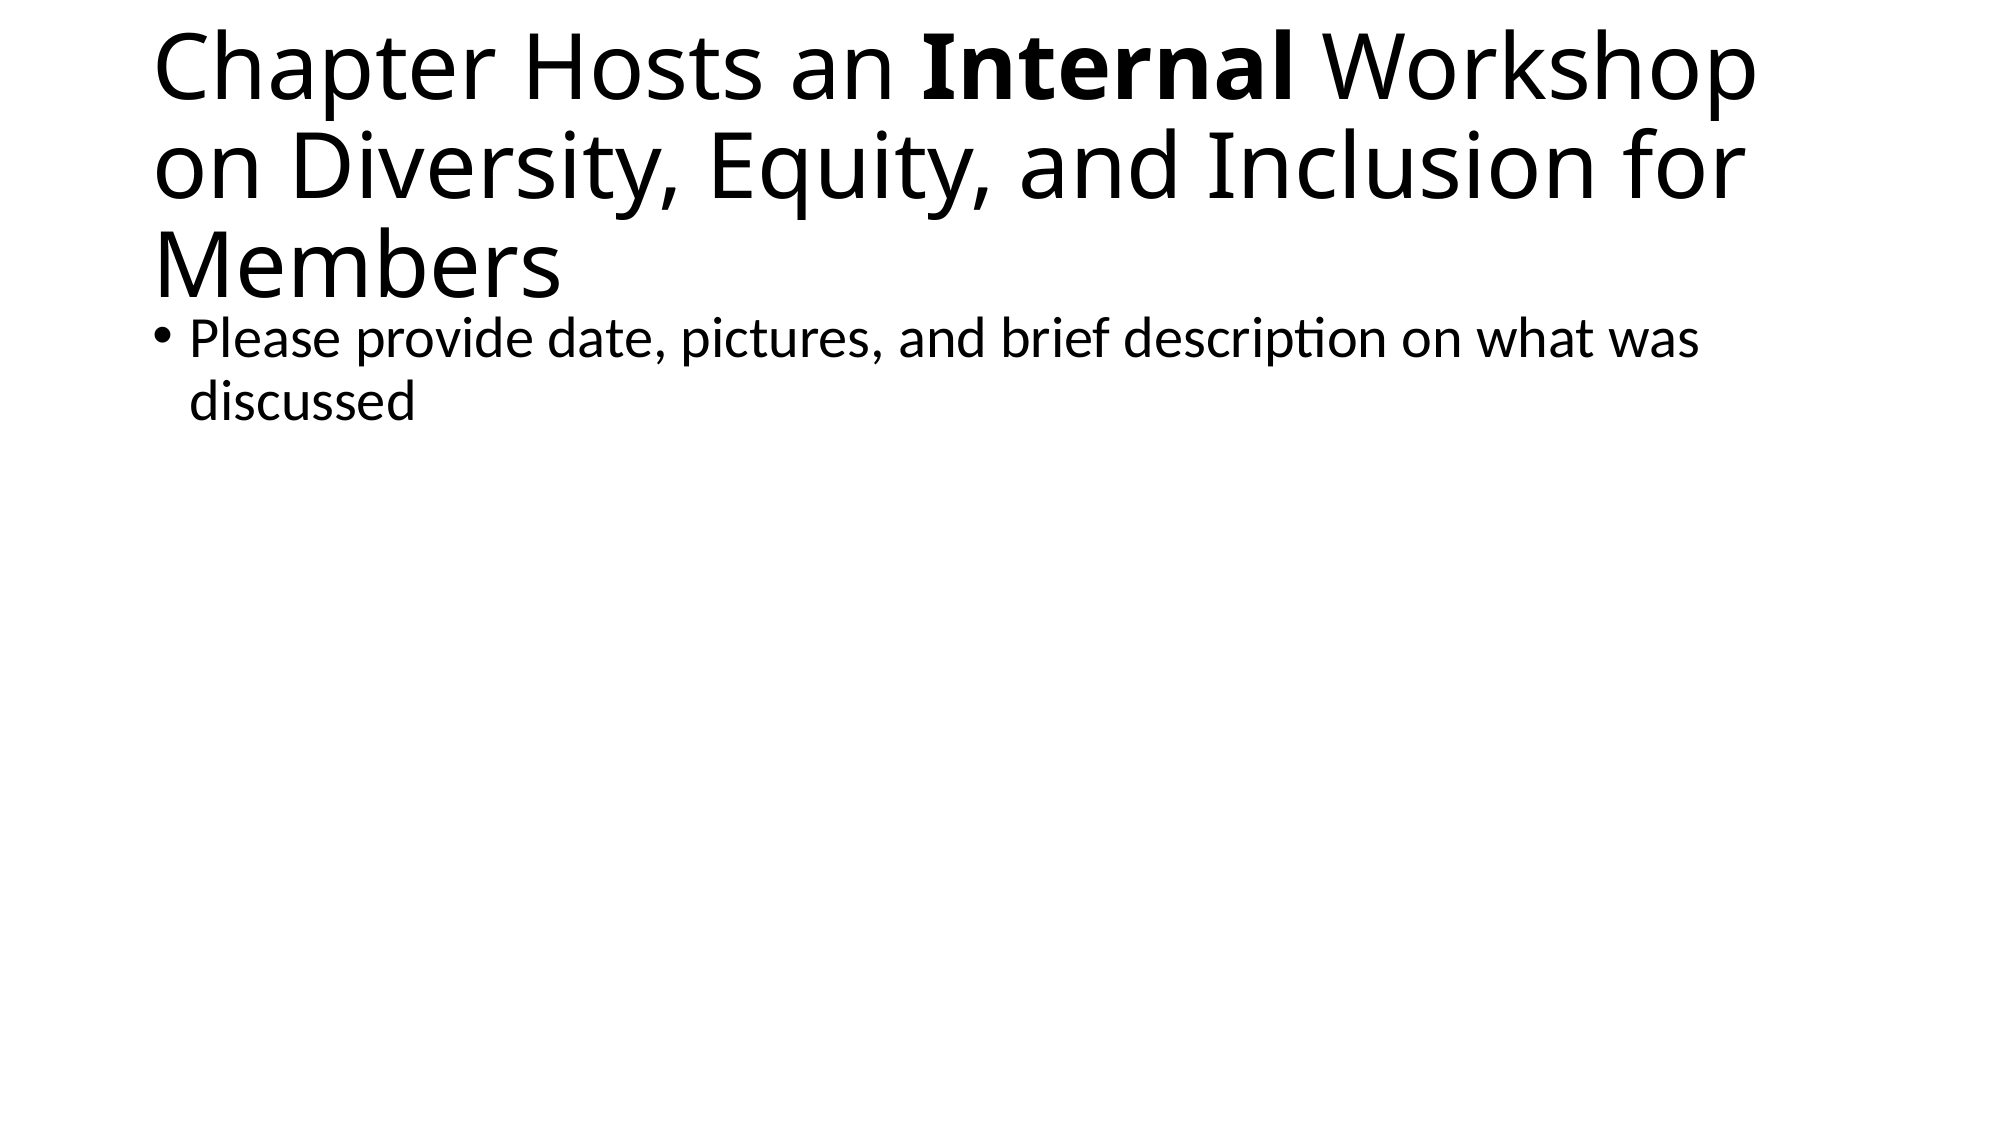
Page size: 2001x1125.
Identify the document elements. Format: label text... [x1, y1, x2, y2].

list Please provide date, pictures, and brief description on what was discussed [137, 299, 1863, 1014]
title Chapter Hosts an Internal Workshop on Diversity, Equity, and Inclusion for Members [137, 59, 1863, 278]
